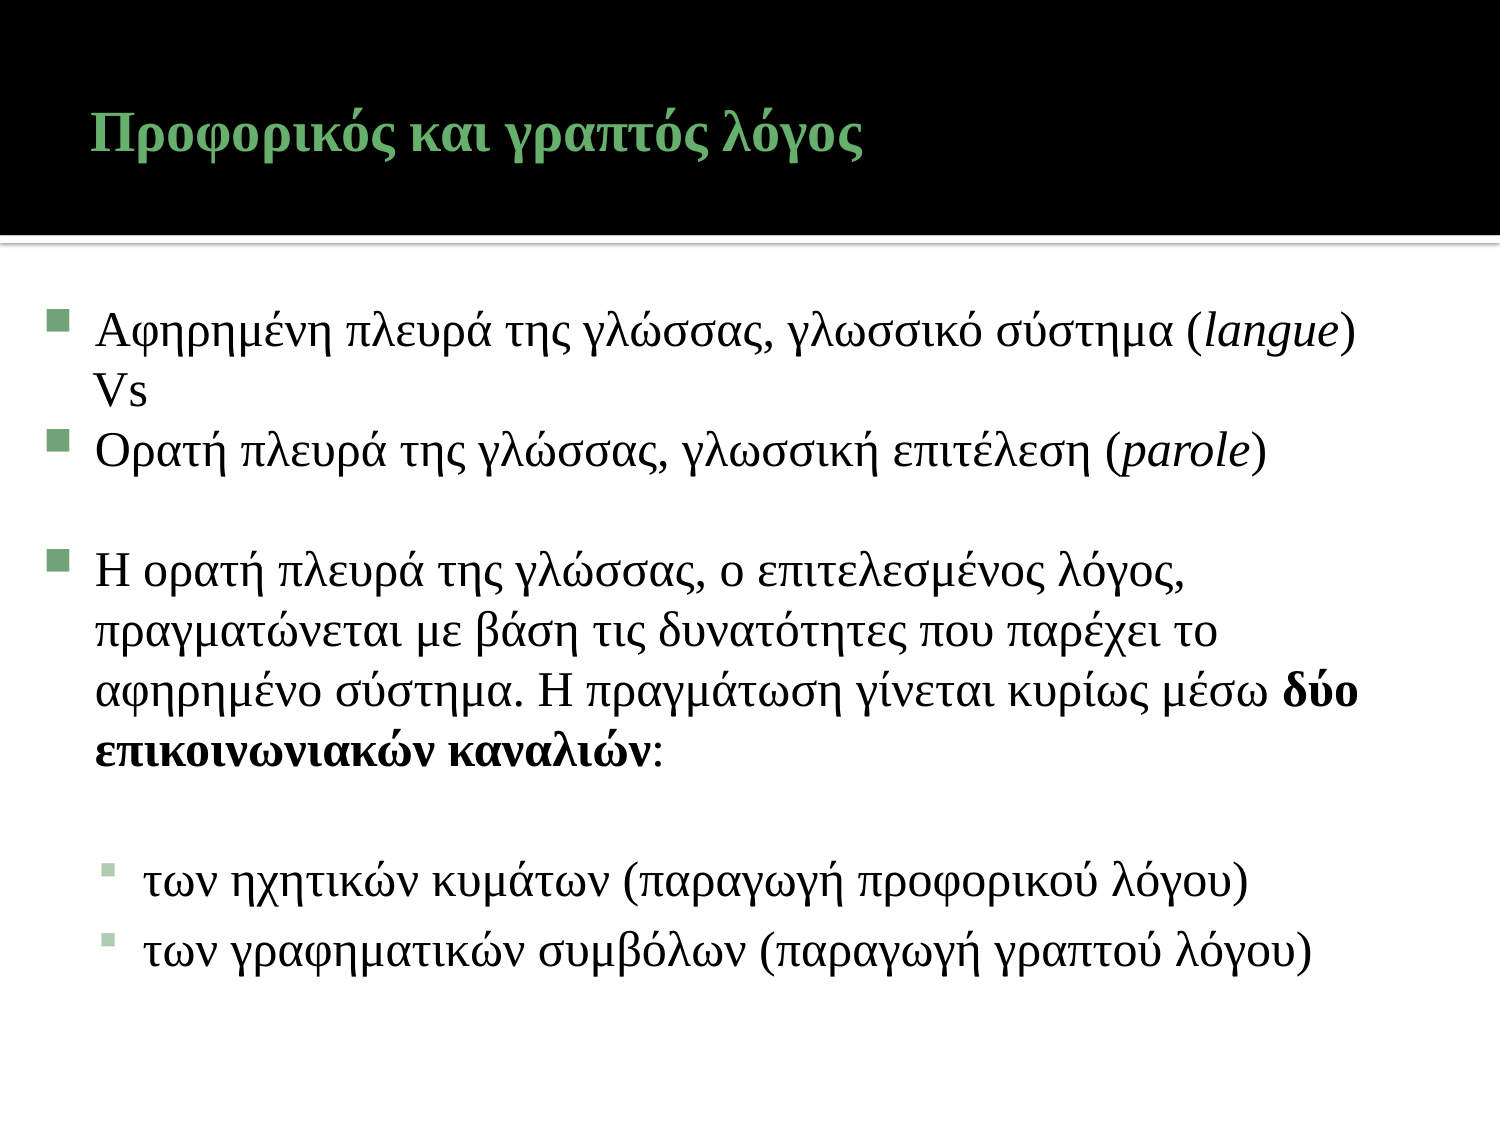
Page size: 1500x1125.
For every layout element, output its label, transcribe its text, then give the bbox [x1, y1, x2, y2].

title Προφορικός και γραπτός λόγος [75, 25, 1425, 230]
list Αφηρημένη πλευρά της γλώσσας, γλωσσικό σύστημα (langue) Vs Ορατή πλευρά της γλώσσας, γλωσσική επιτέλεση (parole) Η ορατή πλευρά της γλώσσας, ο επιτελεσμένος λόγος, πραγματώνεται με βάση τις δυνατότητες που παρέχει το αφηρημένο σύστημα. Η πραγμάτωση γίνεται κυρίως μέσω δύο επικοινωνιακών καναλιών: των ηχητικών κυμάτων (παραγωγή προφορικού λόγου) των γραφηματικών συμβόλων (παραγωγή γραπτού λόγου) [13, 230, 1469, 1107]
